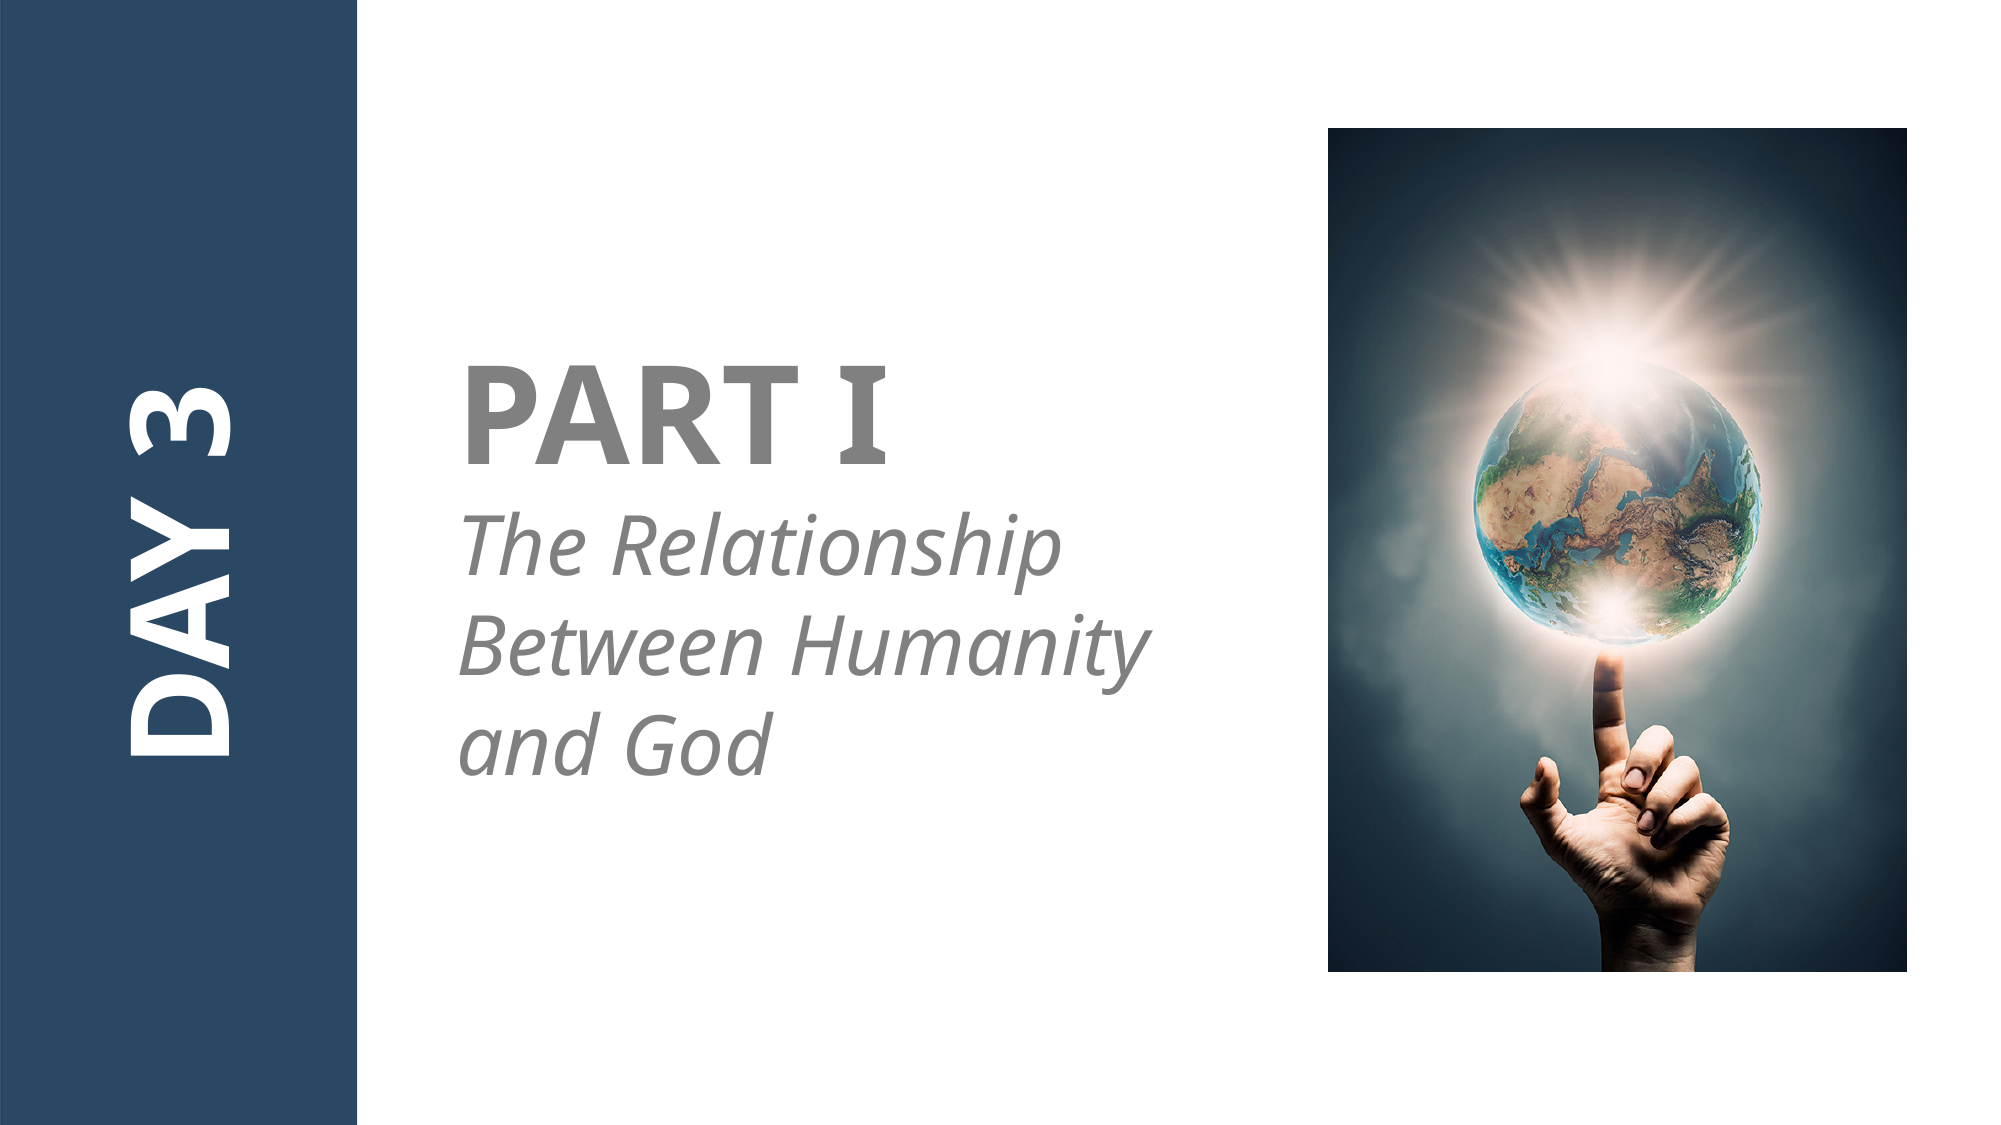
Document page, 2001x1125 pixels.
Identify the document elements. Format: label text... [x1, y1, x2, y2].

picture [1328, 128, 1907, 972]
picture [0, 0, 358, 1125]
text_box PART I The Relationship Between Humanity and God [441, 320, 1206, 800]
